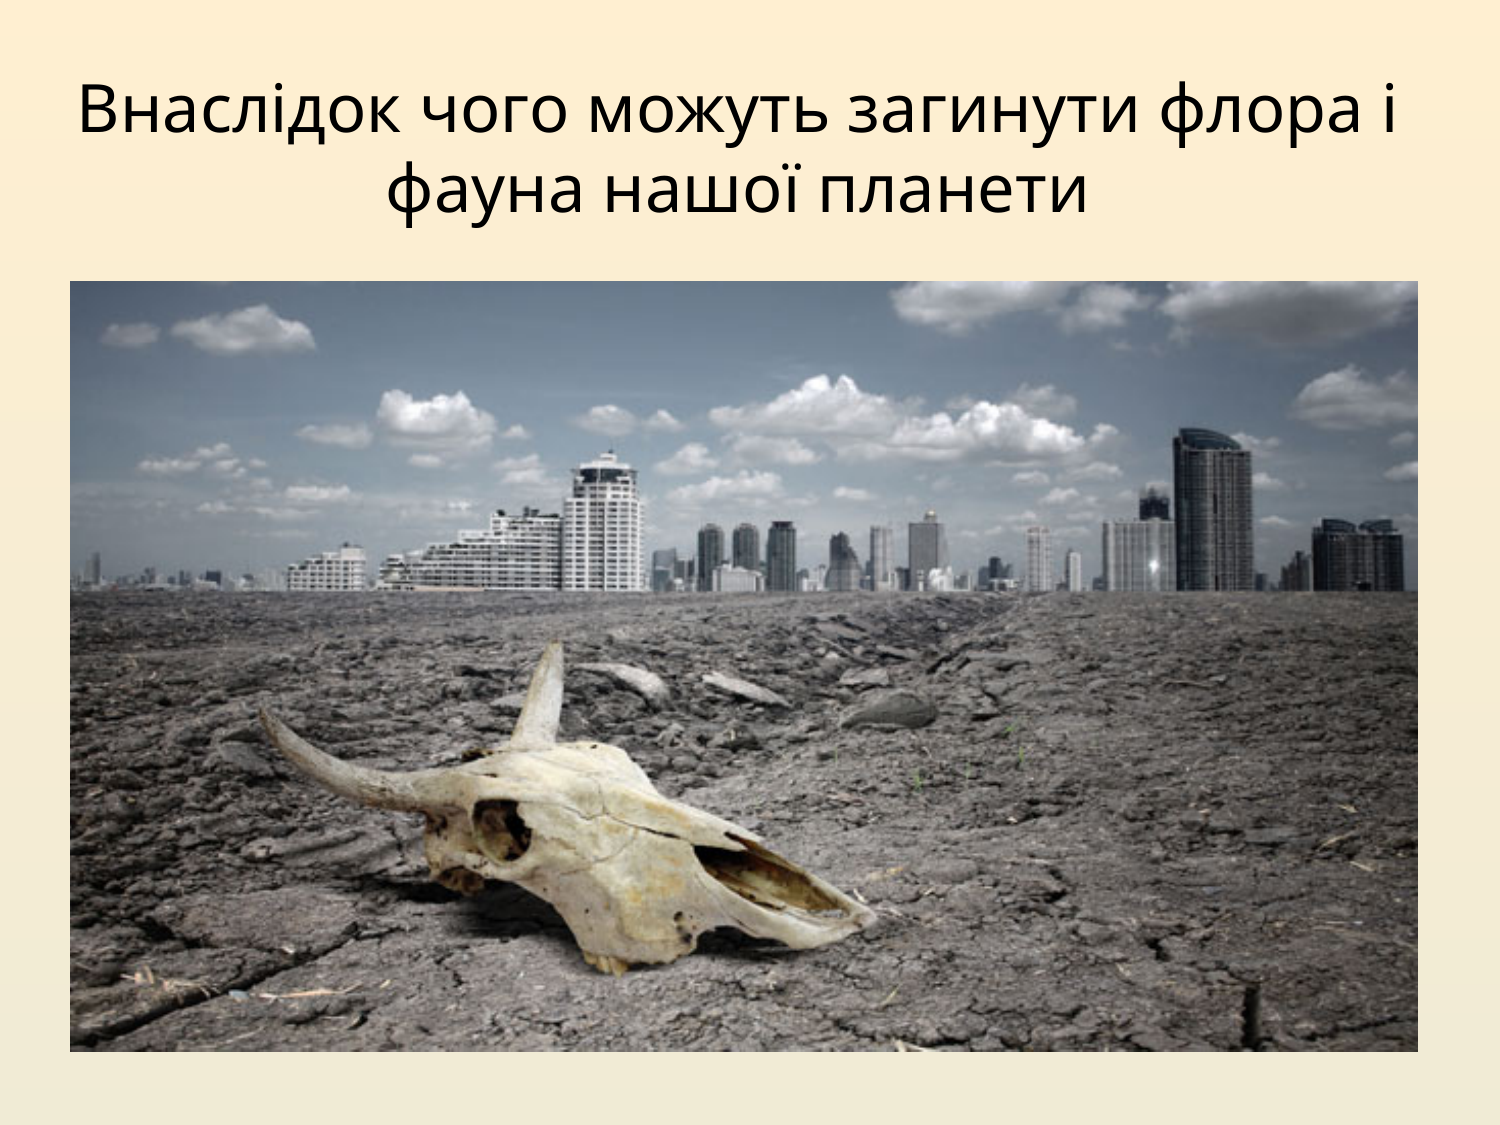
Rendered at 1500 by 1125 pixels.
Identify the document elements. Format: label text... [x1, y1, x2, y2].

text_box Внаслідок чого можуть загинути флора і фауна нашої планети [23, 58, 1454, 234]
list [70, 280, 1419, 1053]
